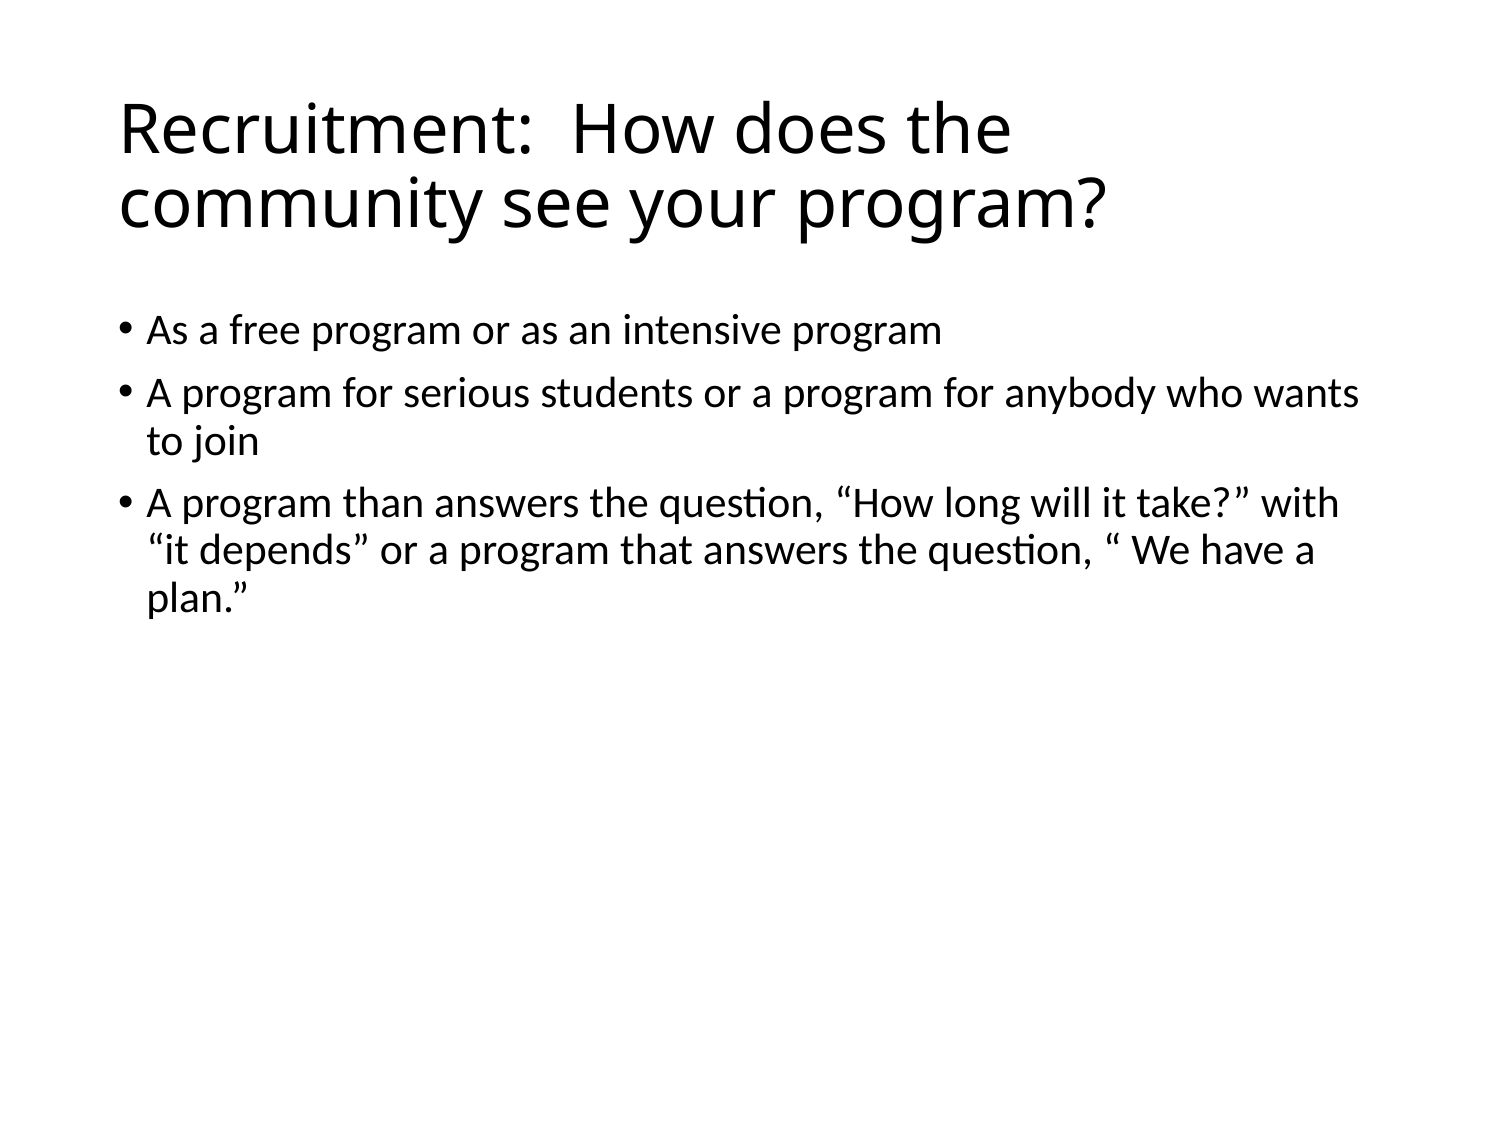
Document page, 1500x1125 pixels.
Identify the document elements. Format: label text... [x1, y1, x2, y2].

title Recruitment: How does the community see your program? [103, 59, 1397, 278]
list As a free program or as an intensive program A program for serious students or a program for anybody who wants to join A program than answers the question, “How long will it take?” with “it depends” or a program that answers the question, “ We have a plan.” [103, 299, 1397, 1014]
